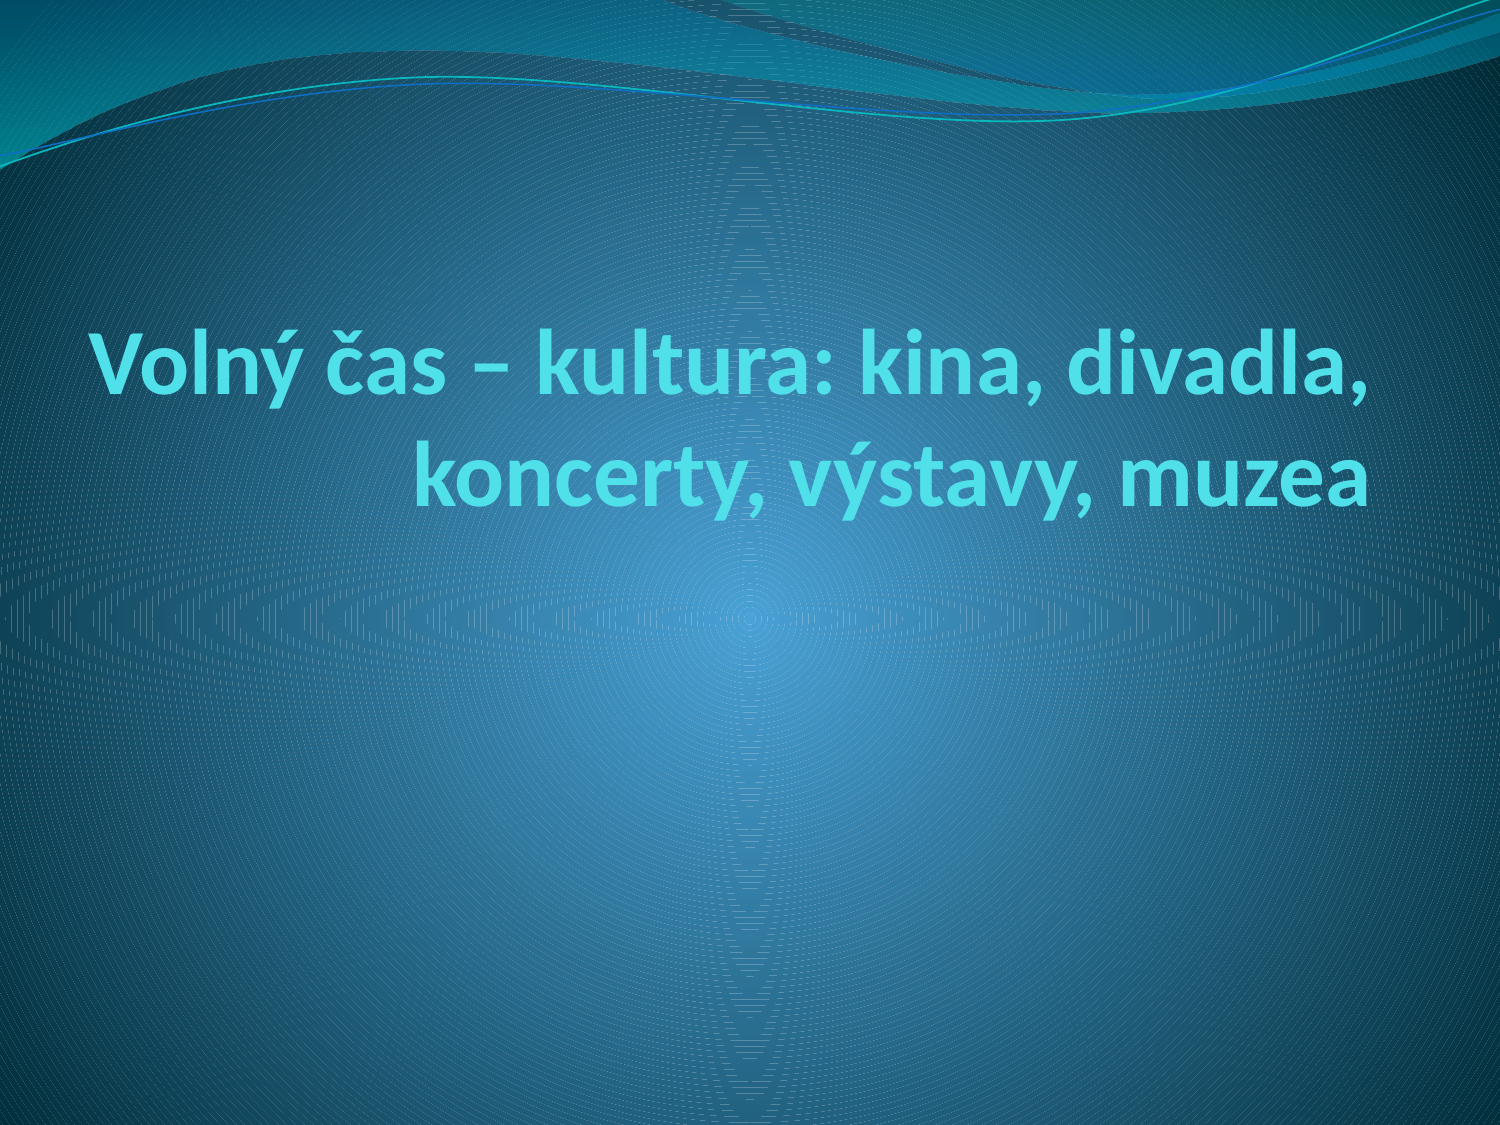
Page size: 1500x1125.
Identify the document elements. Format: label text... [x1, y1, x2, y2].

footer [437, 1042, 988, 1103]
title Volný čas – kultura: kina, divadla, koncerty, výstavy, muzea [87, 224, 1376, 525]
